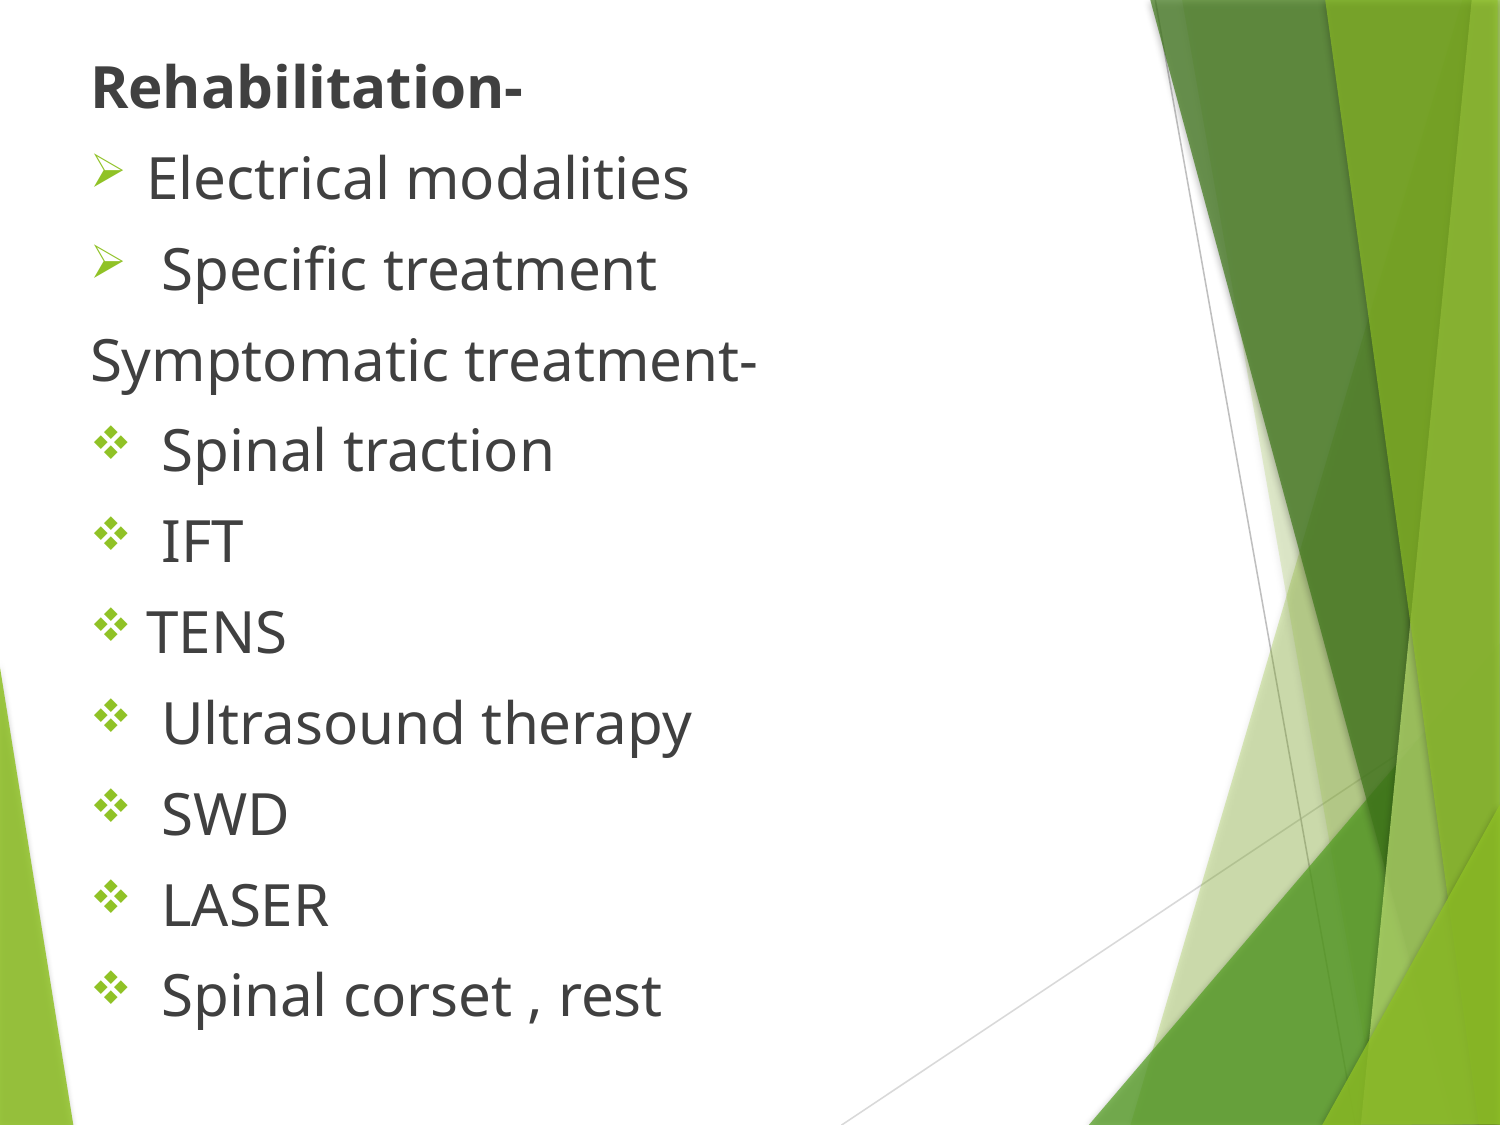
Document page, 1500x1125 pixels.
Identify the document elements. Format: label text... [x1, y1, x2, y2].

list Rehabilitation- Electrical modalities Specific treatment Symptomatic treatment- Spinal traction IFT TENS Ultrasound therapy SWD LASER Spinal corset , rest [75, 42, 1425, 945]
